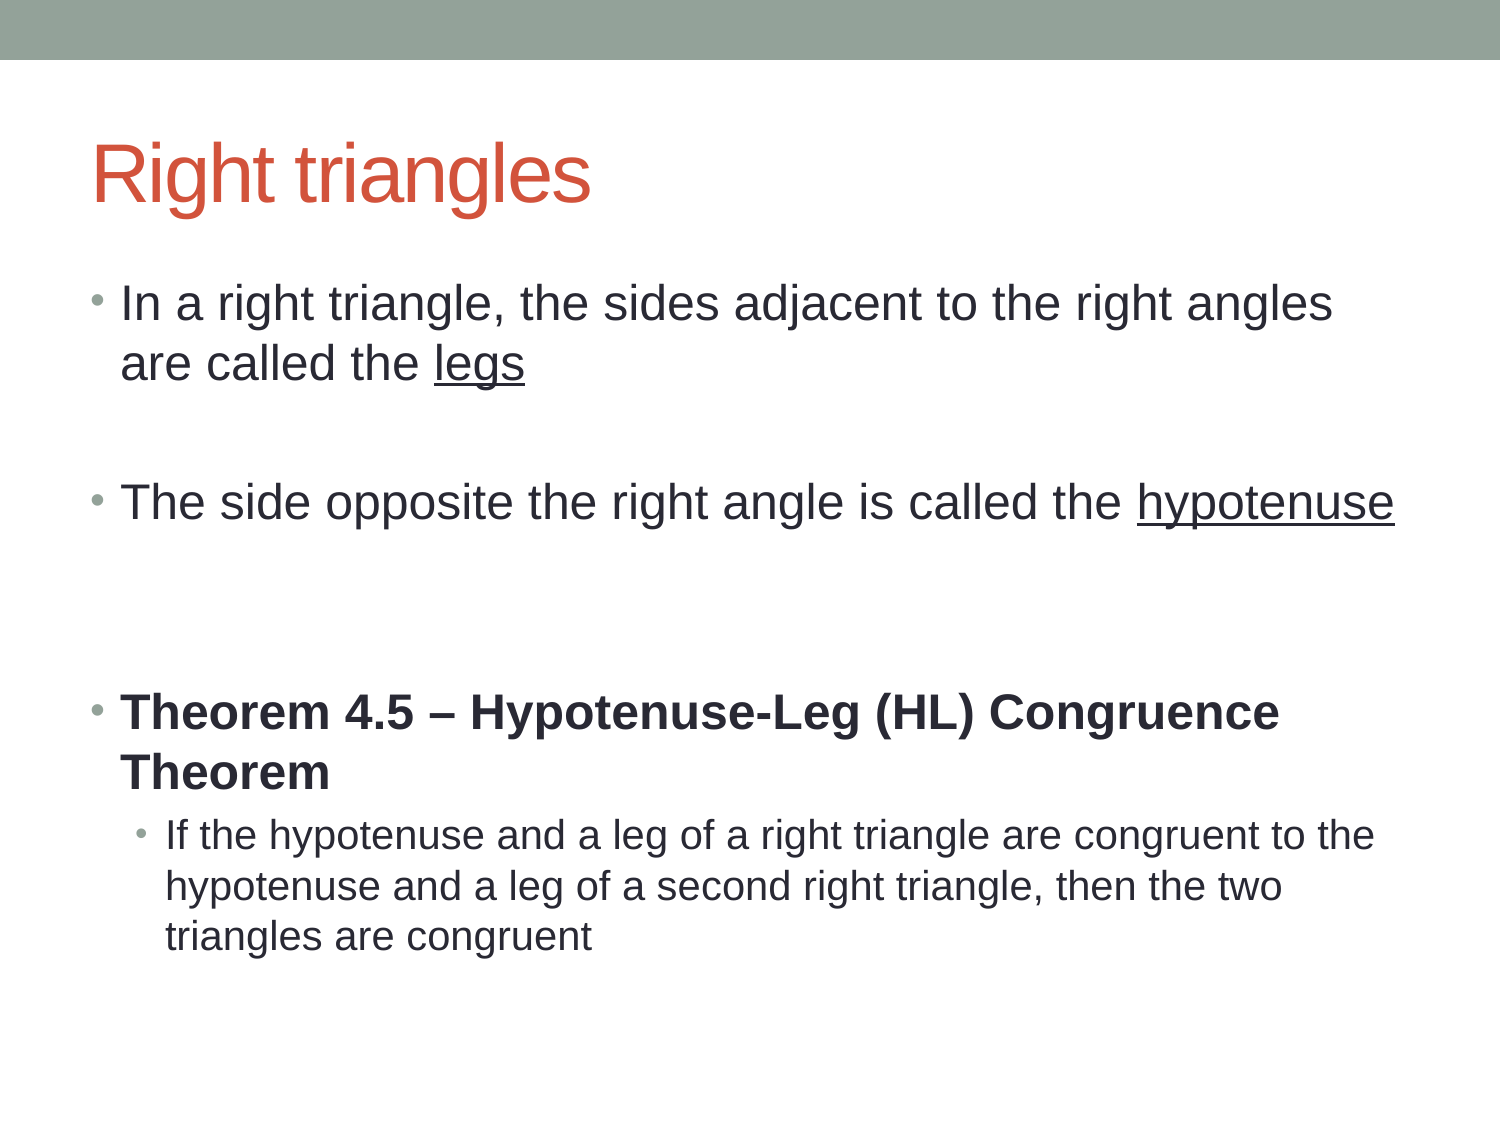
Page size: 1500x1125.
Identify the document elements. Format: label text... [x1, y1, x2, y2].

list In a right triangle, the sides adjacent to the right angles are called the legs The side opposite the right angle is called the hypotenuse Theorem 4.5 – Hypotenuse-Leg (HL) Congruence Theorem If the hypotenuse and a leg of a right triangle are congruent to the hypotenuse and a leg of a second right triangle, then the two triangles are congruent [75, 262, 1425, 1063]
title Right triangles [75, 87, 1425, 250]
